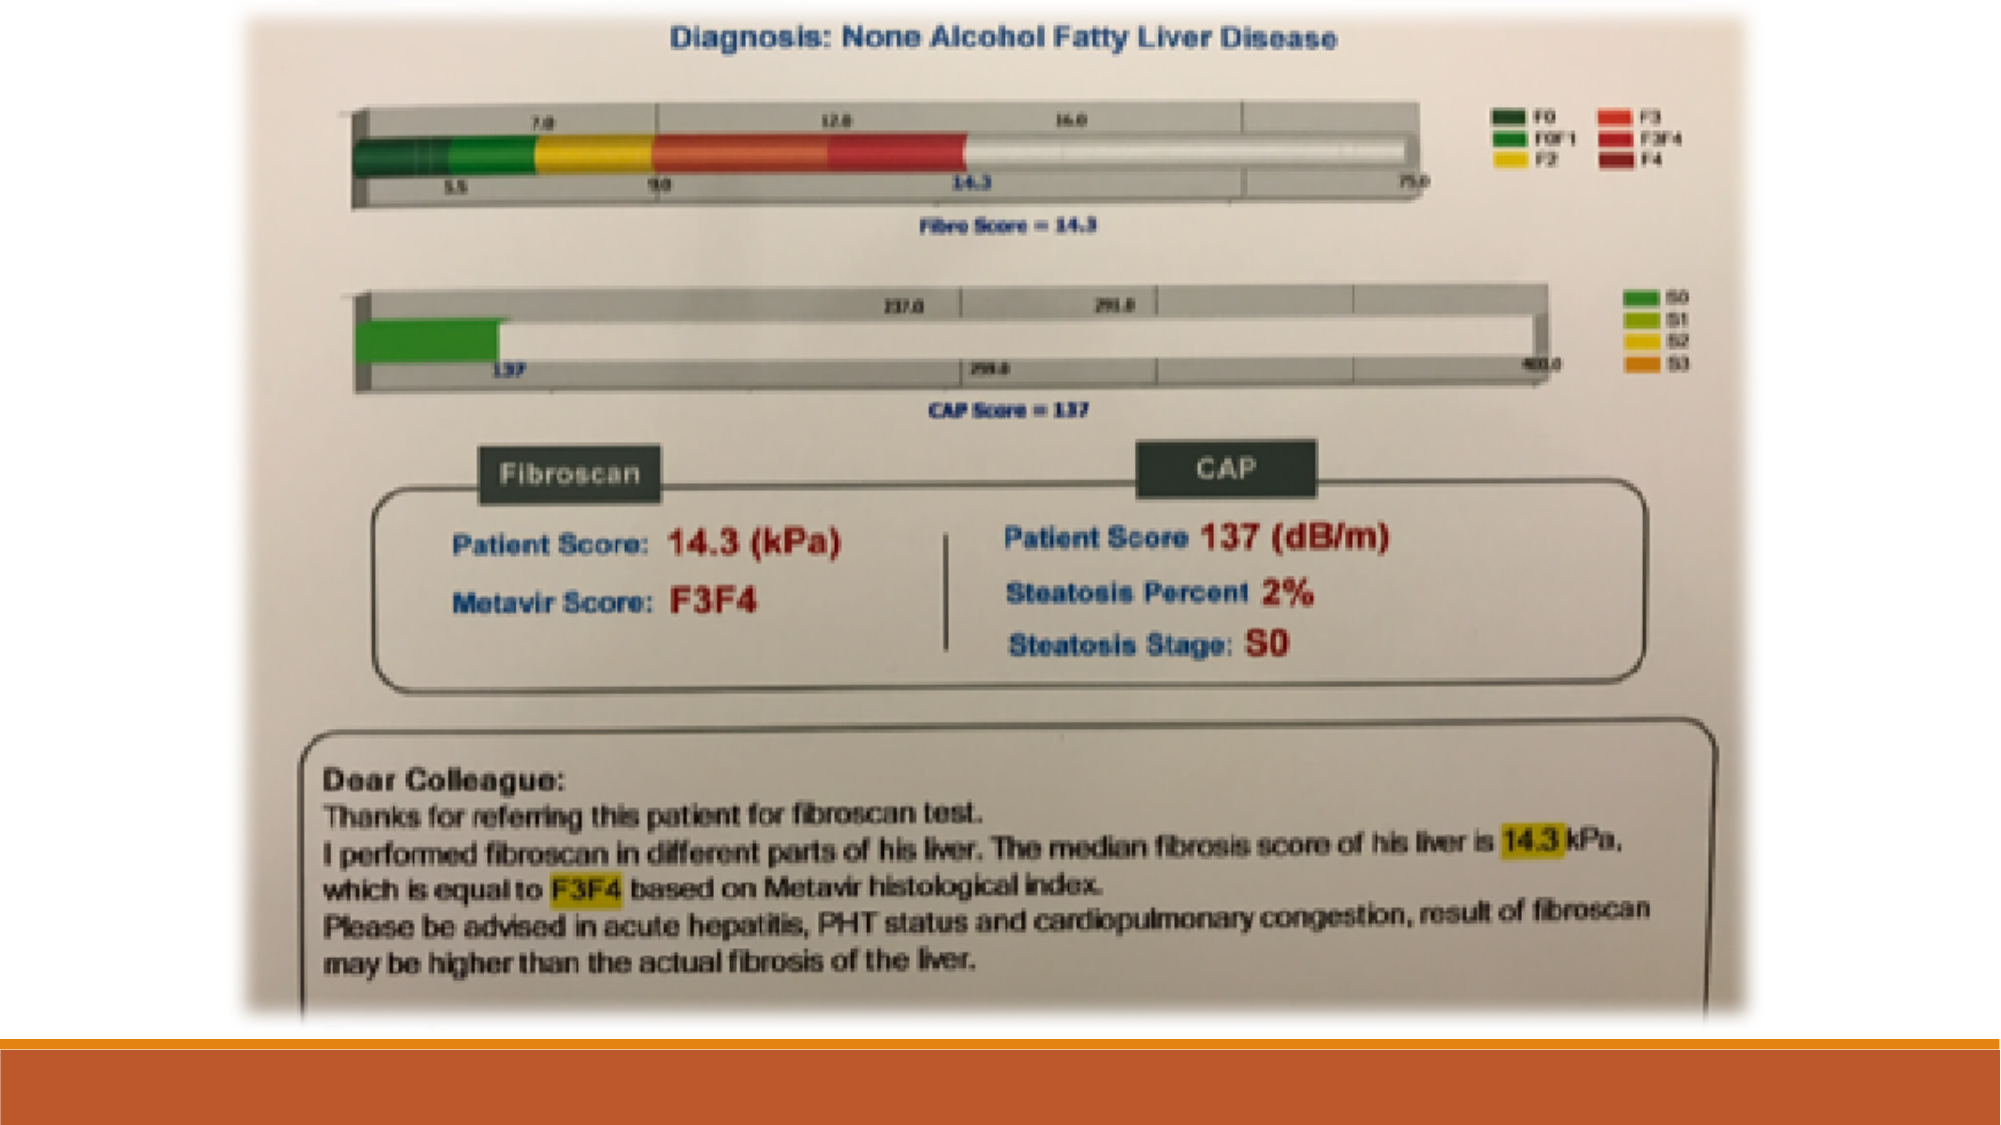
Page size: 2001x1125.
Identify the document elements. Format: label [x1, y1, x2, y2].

picture [227, 0, 1765, 1031]
